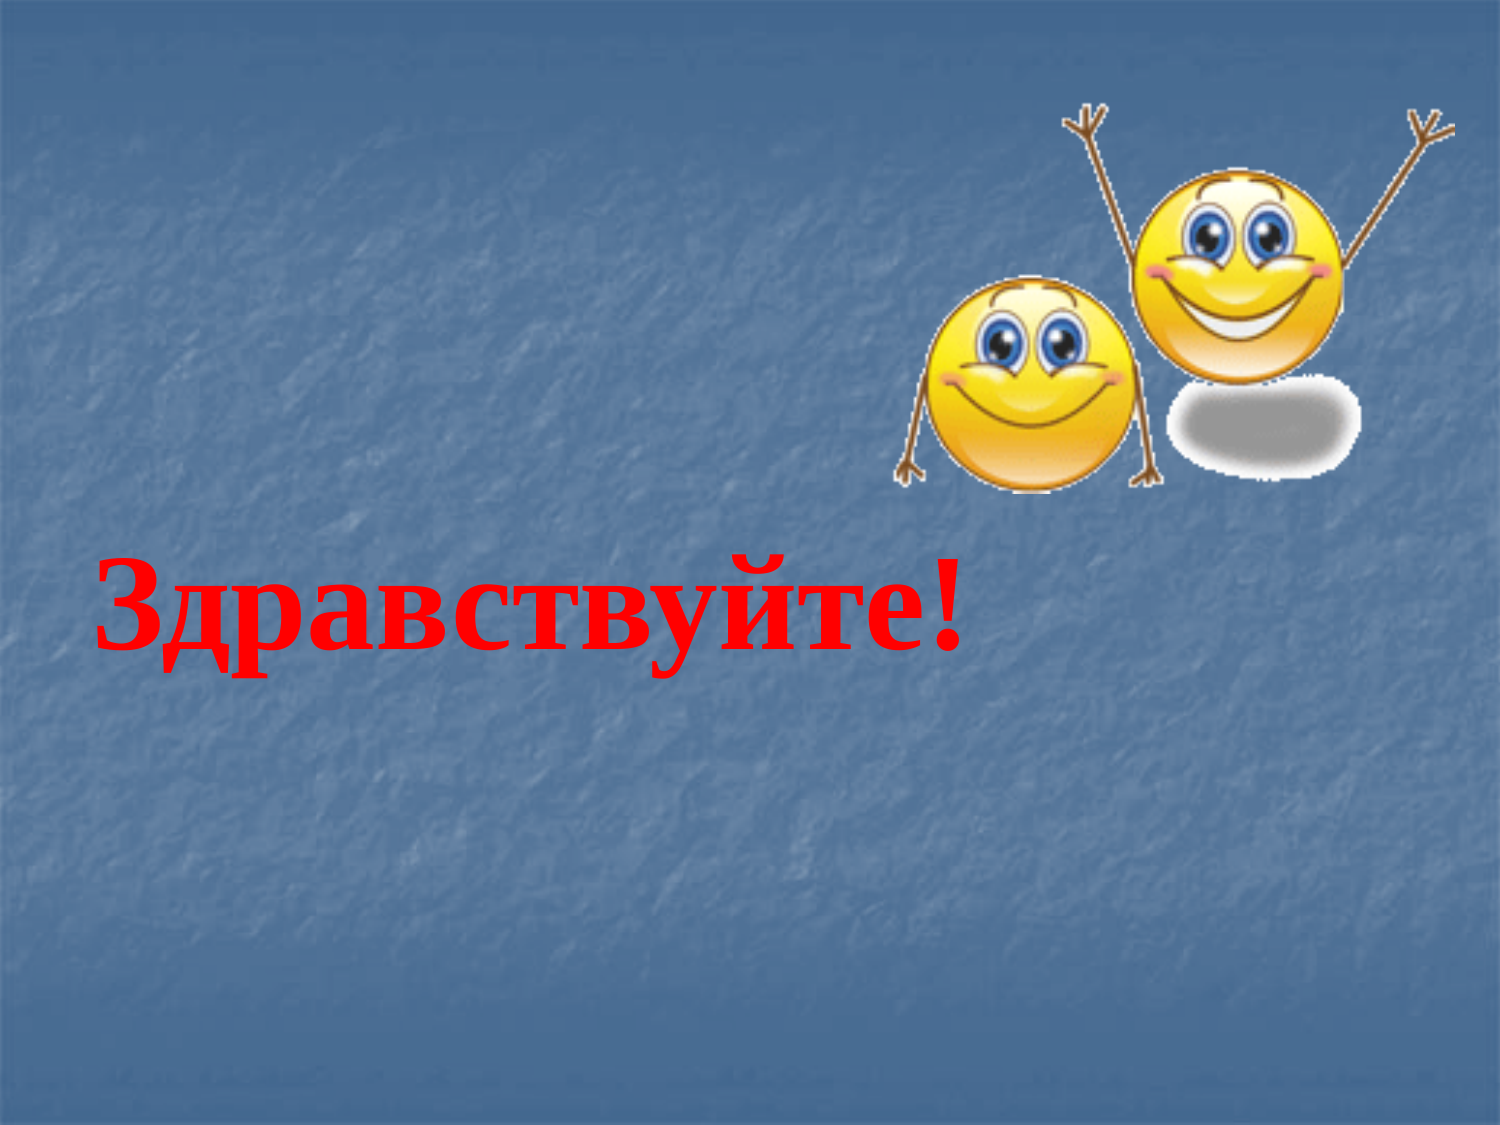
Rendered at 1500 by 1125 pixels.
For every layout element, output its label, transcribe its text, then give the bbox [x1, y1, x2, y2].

picture [883, 58, 1455, 494]
text_box Здравствуйте! [77, 504, 988, 685]
